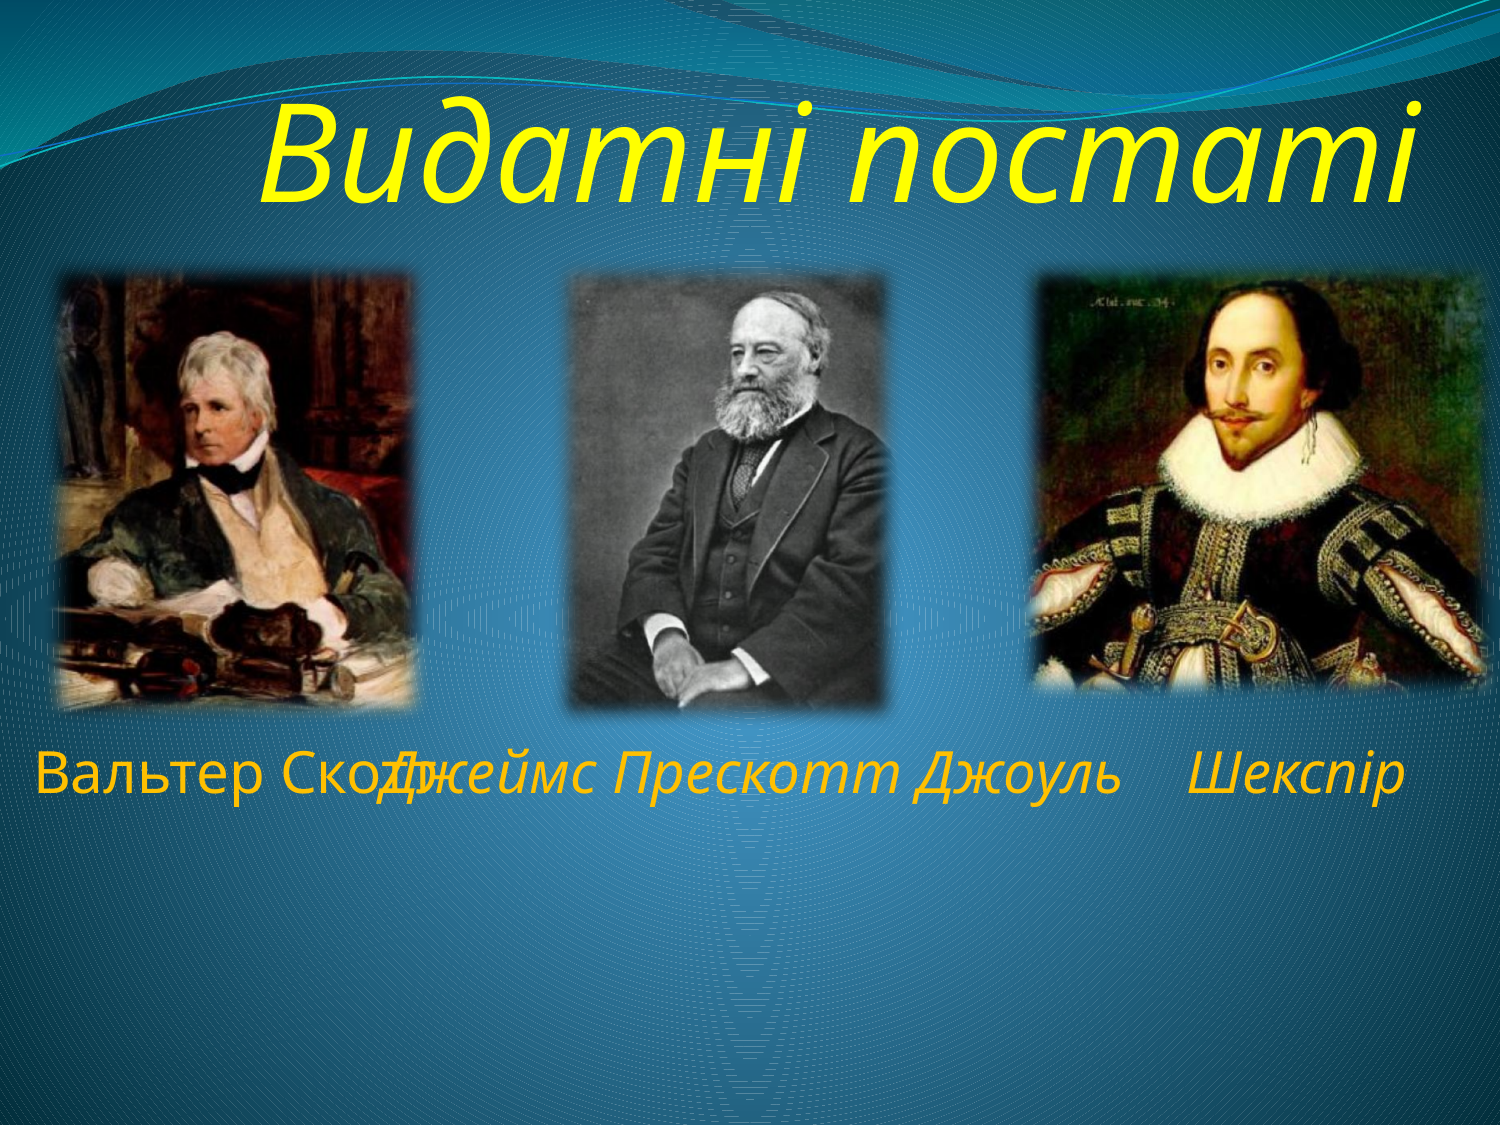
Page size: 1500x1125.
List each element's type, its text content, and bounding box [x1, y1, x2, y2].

title Видатні постаті [76, 42, 1427, 231]
text_box Шекспір [1171, 727, 1423, 813]
text_box Вальтер Скотт [18, 727, 366, 813]
text_box Джеймс Прескотт Джоуль [366, 727, 1140, 813]
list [1016, 255, 1500, 702]
picture [548, 255, 904, 730]
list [40, 255, 431, 725]
